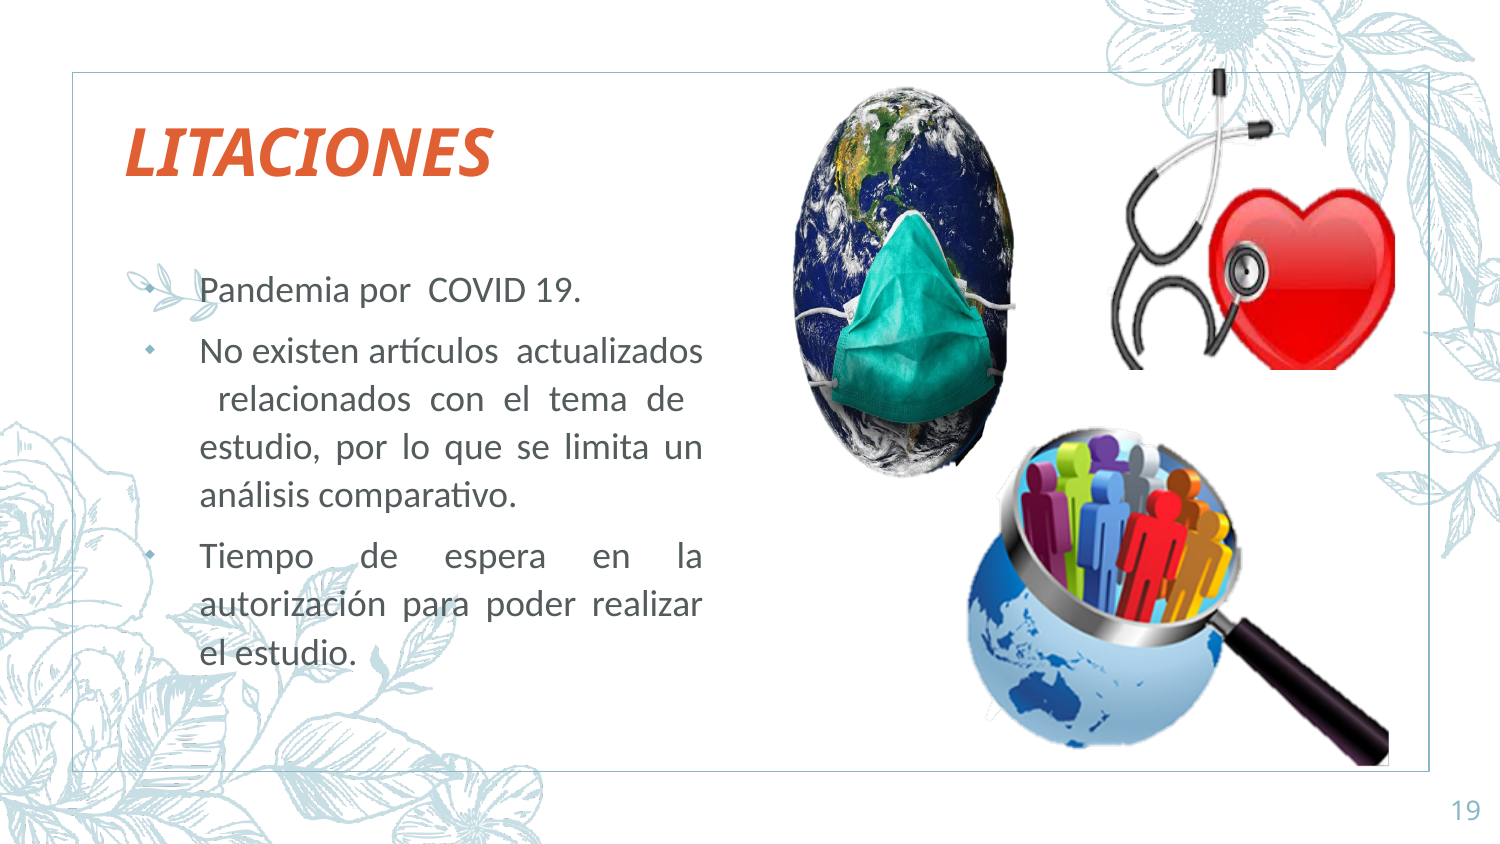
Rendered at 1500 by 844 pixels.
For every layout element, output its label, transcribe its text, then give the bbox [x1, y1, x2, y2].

picture [73, 421, 543, 771]
list Pandemia por COVID 19. No existen artículos actualizados relacionados con el tema de estudio, por lo que se limita un análisis comparativo. Tiempo de espera en la autorización para poder realizar el estudio. [124, 262, 665, 582]
picture [670, 0, 1500, 794]
picture [0, 421, 543, 844]
title LITACIONES [124, 84, 665, 192]
slide_number 19 [1391, 779, 1482, 844]
